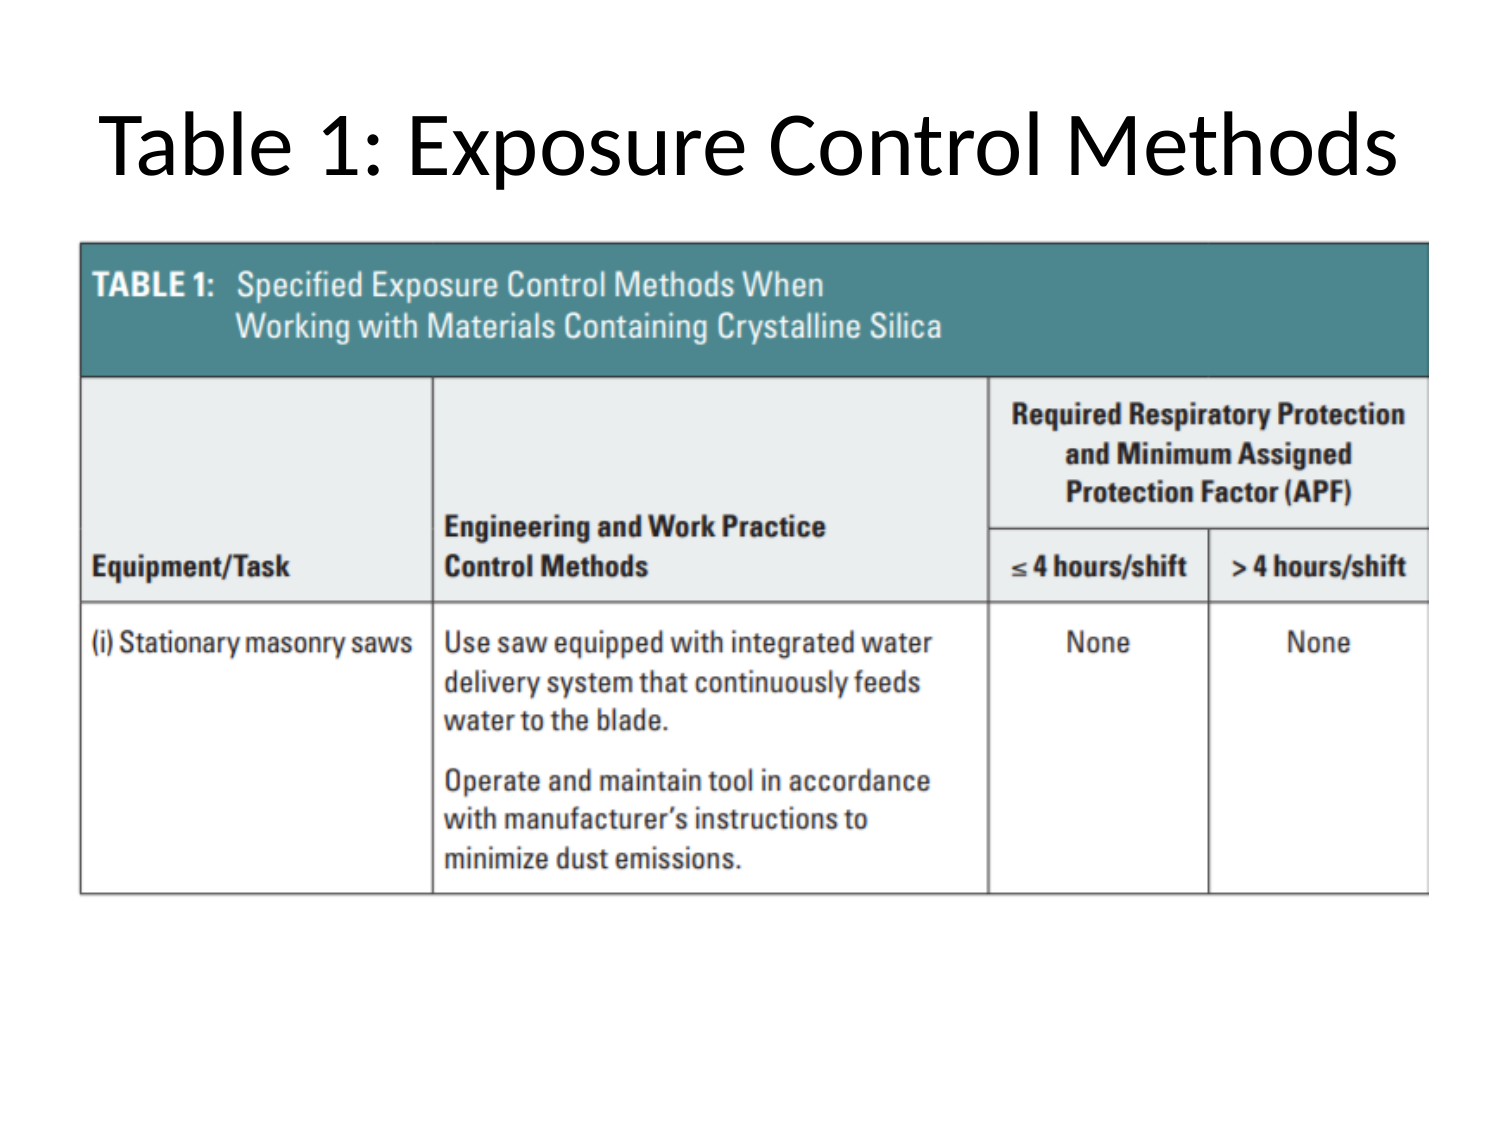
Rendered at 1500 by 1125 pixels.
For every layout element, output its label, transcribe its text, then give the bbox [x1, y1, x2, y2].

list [74, 224, 1429, 906]
title Table 1: Exposure Control Methods [75, 45, 1425, 223]
